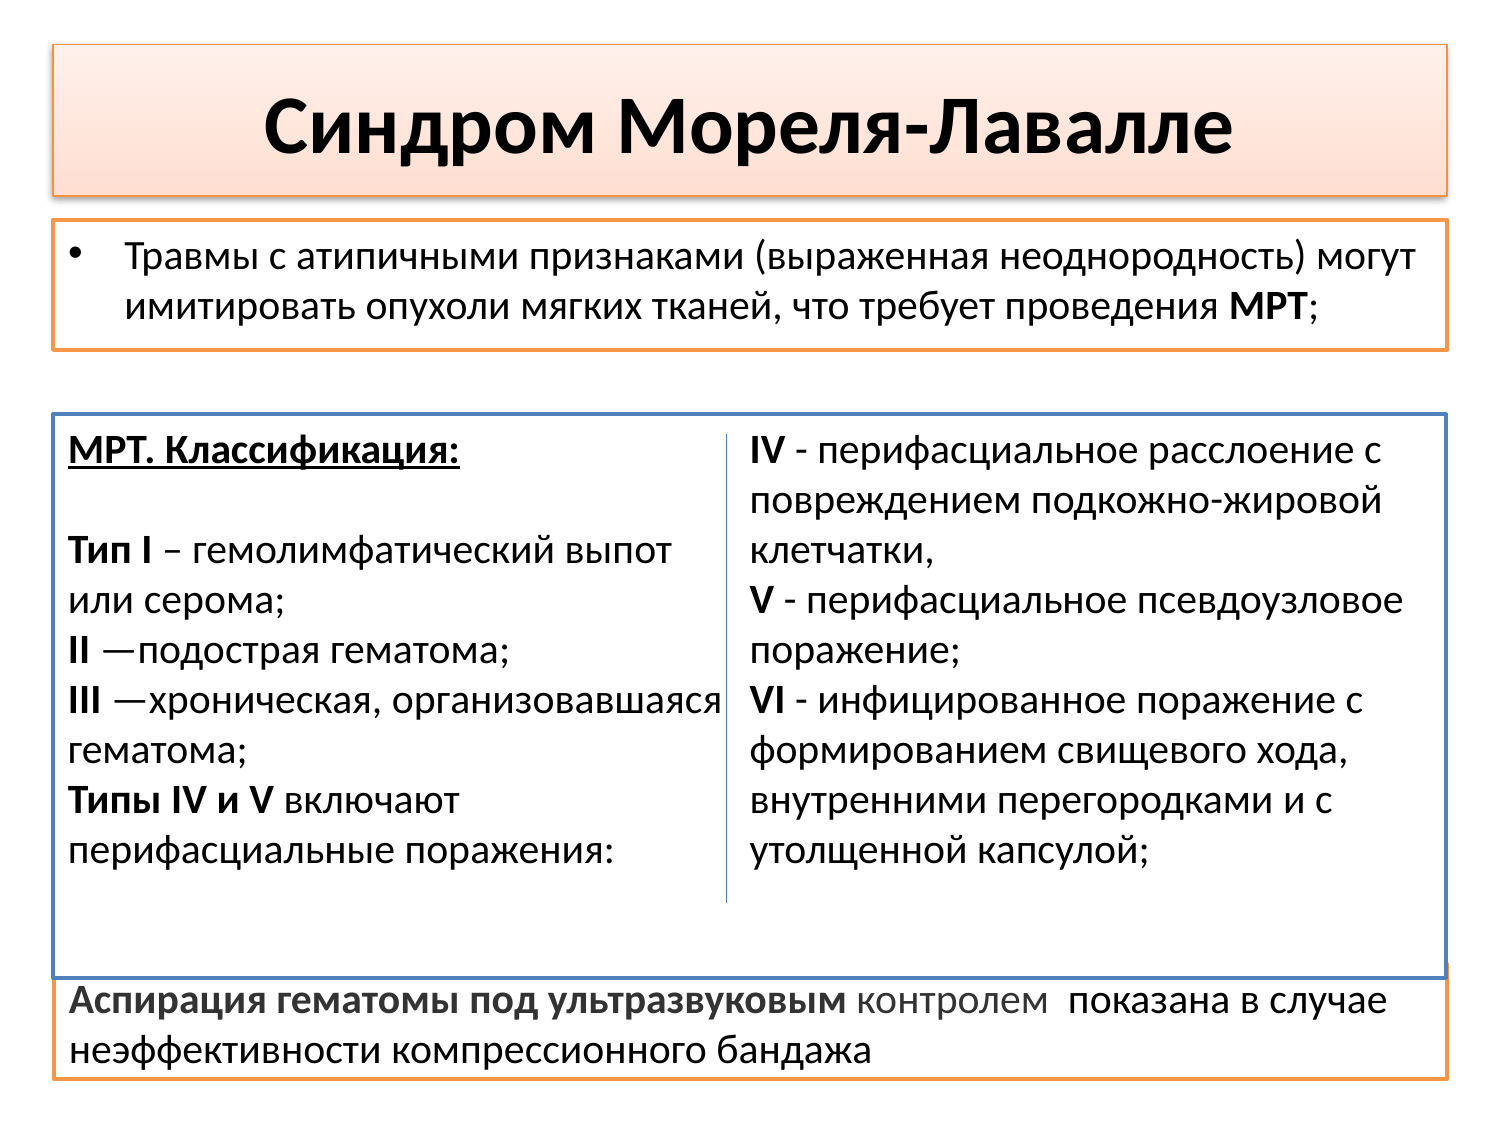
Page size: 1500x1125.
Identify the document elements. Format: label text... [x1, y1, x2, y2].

text_box Аспирация гематомы под ультразвуковым контролем показана в случае неэффективности компрессионного бандажа [52, 962, 1449, 1081]
text_box МРТ. Классификация: Тип I – гемолимфатический выпот или серома; II —подострая гематома; III —хроническая, организовавшаяся гематома; Типы IV и V включают перифасциальные поражения: IV - перифасциальное расслоение с повреждением подкожно-жировой клетчатки, V - перифасциальное псевдоузловое поражение; VI - инфицированное поражение с формированием свищевого хода, внутренними перегородками и с утолщенной капсулой; [51, 412, 1448, 980]
list Травмы с атипичными признаками (выраженная неоднородность) могут имитировать опухоли мягких тканей, что требует проведения МРТ; [51, 218, 1449, 352]
title Синдром Мореля-Лавалле [52, 44, 1448, 197]
